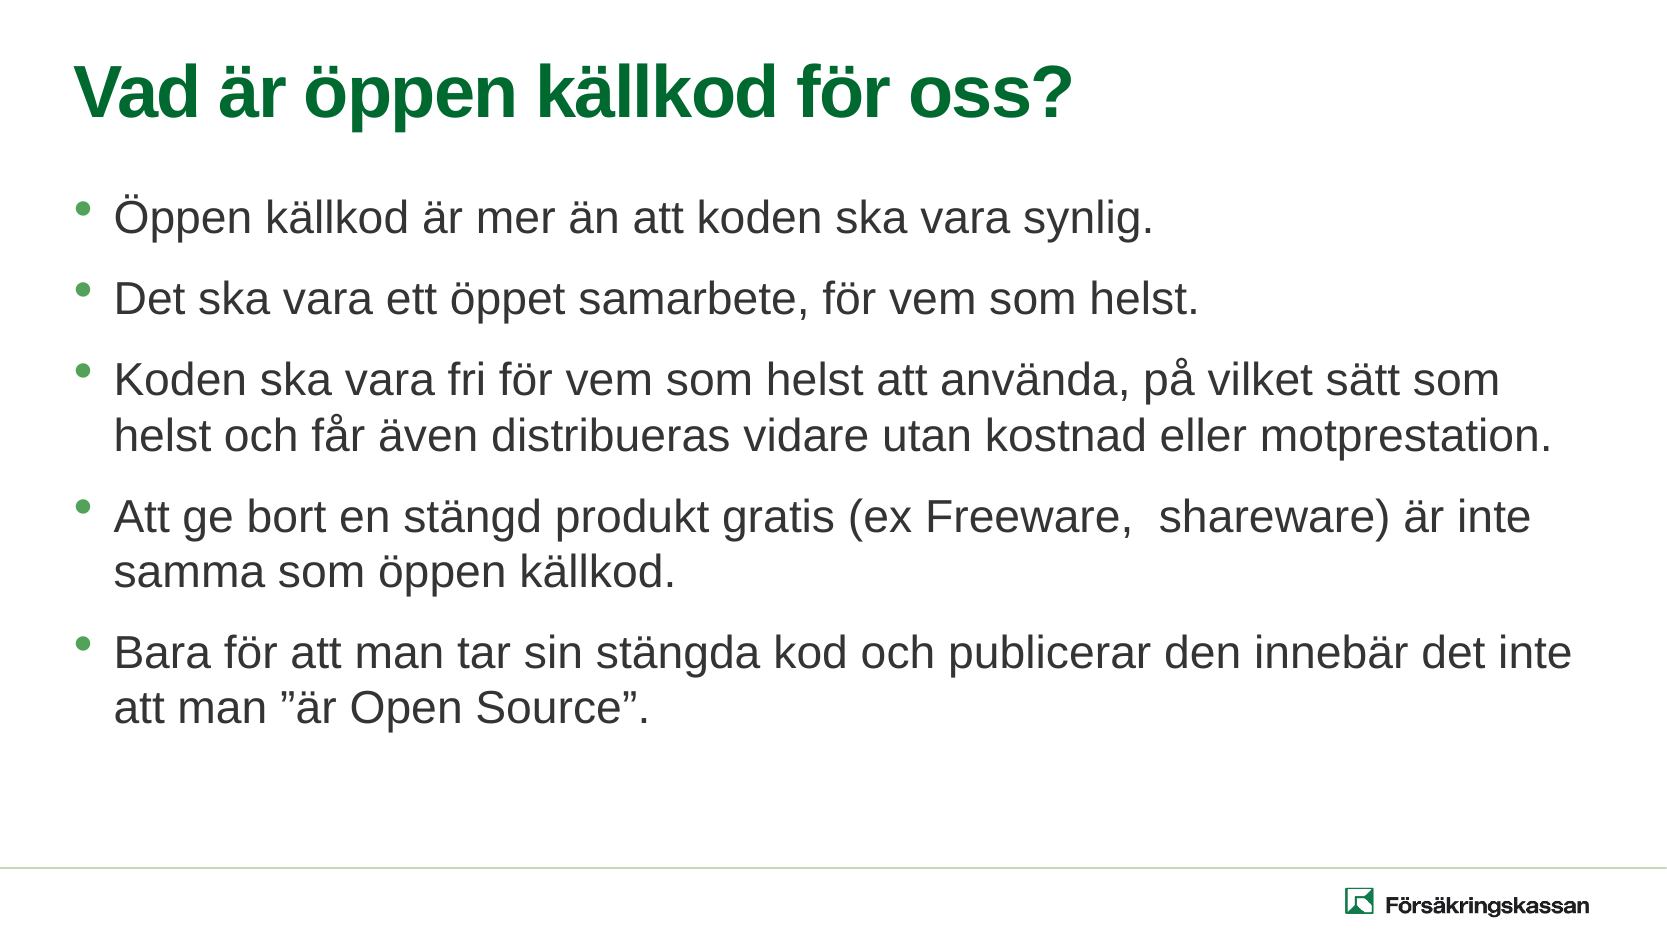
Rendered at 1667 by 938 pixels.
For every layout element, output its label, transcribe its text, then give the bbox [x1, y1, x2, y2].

list Öppen källkod är mer än att koden ska vara synlig. Det ska vara ett öppet samarbete, för vem som helst. Koden ska vara fri för vem som helst att använda, på vilket sätt som helst och får även distribueras vidare utan kostnad eller motprestation. Att ge bort en stängd produkt gratis (ex Freeware, shareware) är inte samma som öppen källkod. Bara för att man tar sin stängda kod och publicerar den innebär det inte att man ”är Open Source”. [59, 180, 1601, 824]
title Vad är öppen källkod för oss? [58, 15, 1601, 172]
picture [1345, 886, 1589, 918]
